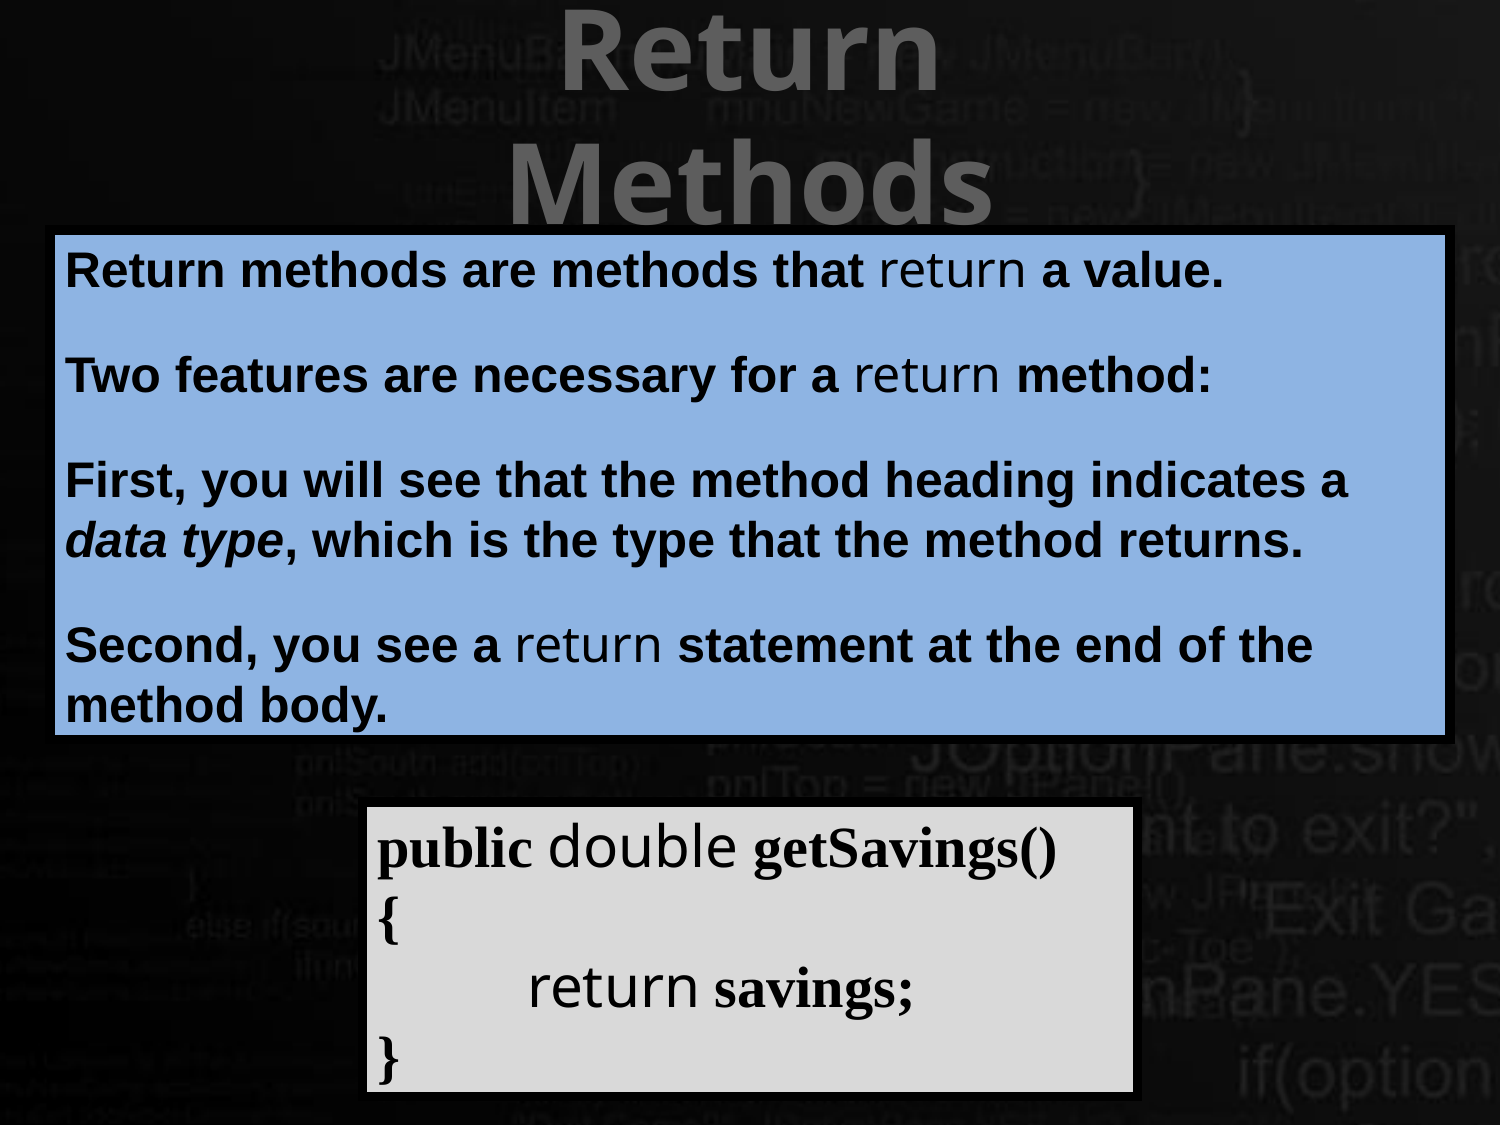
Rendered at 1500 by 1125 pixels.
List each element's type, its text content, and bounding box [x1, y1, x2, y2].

title Return Methods [365, 0, 1135, 256]
picture [0, 0, 1500, 1125]
text_box Return methods are methods that return a value. Two features are necessary for a return method: First, you will see that the method heading indicates a data type, which is the type that the method returns. Second, you see a return statement at the end of the method body. [50, 229, 1450, 740]
text_box public double getSavings() { return savings; } [362, 802, 1138, 1097]
